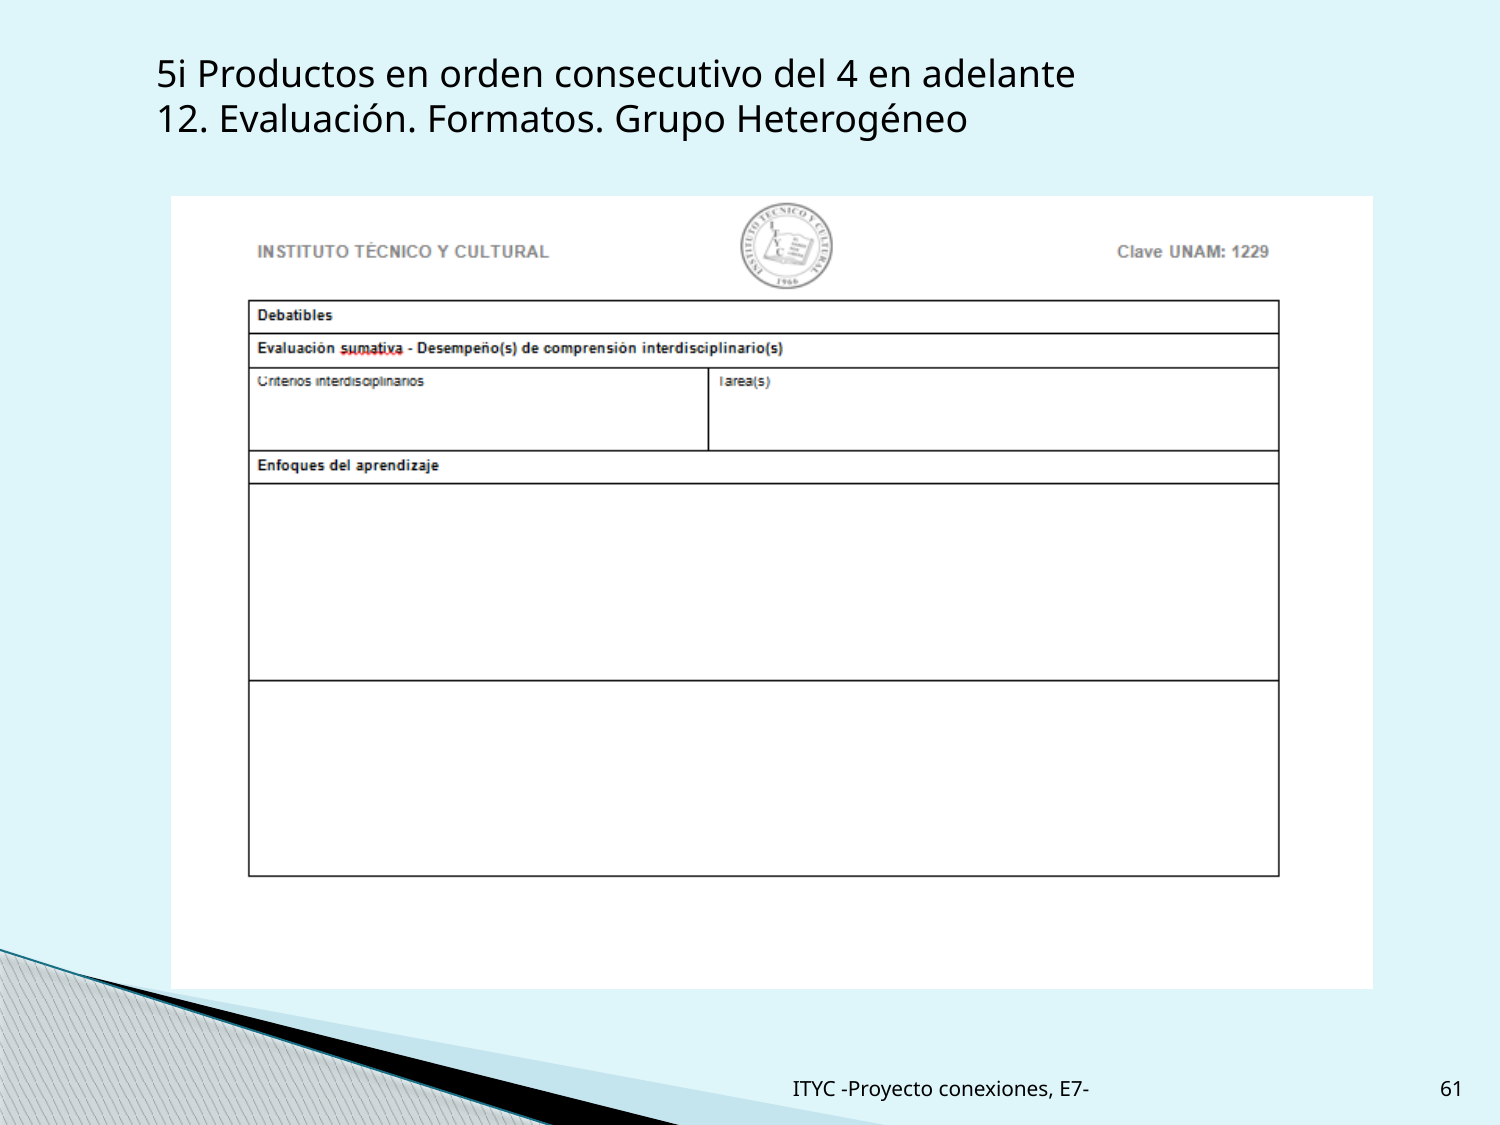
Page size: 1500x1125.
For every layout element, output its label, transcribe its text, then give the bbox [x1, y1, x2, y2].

text_box 5i Productos en orden consecutivo del 4 en adelante 12. Evaluación. Formatos. Grupo Heterogéneo [141, 42, 1093, 148]
slide_number 61 [1418, 1051, 1479, 1112]
footer ITYC -Proyecto conexiones, E7- [718, 1051, 1105, 1112]
picture [170, 195, 1374, 989]
